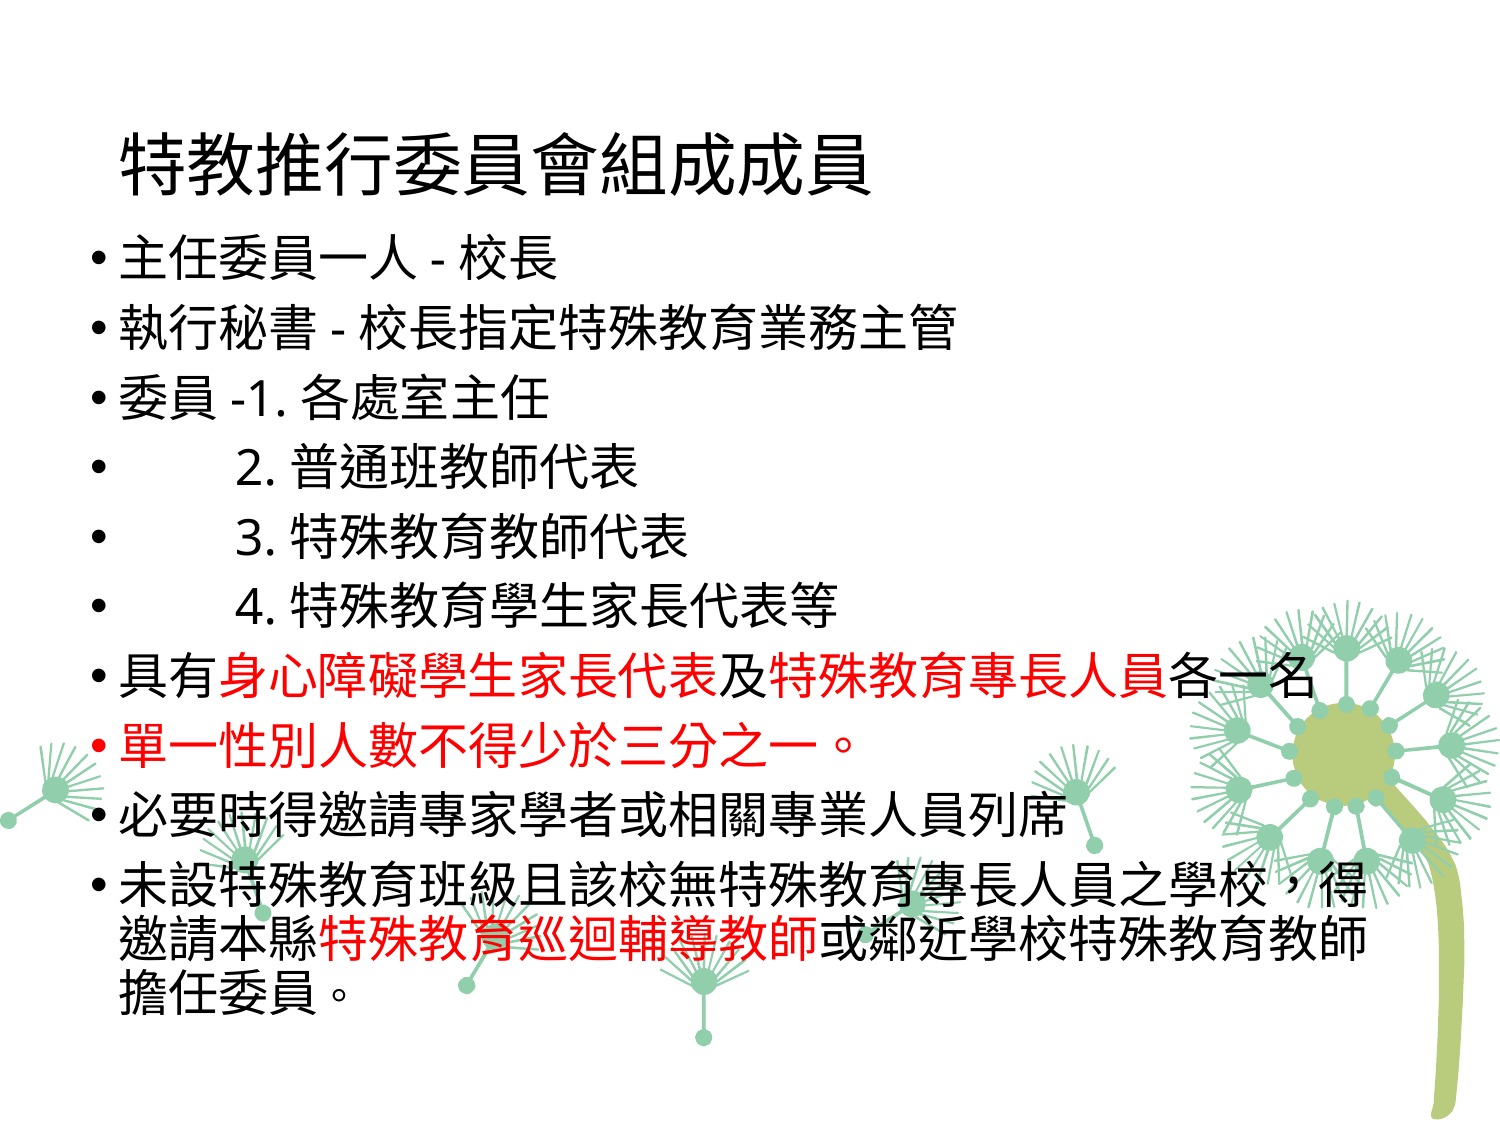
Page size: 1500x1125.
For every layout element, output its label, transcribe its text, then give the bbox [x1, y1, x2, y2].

title 特教推行委員會組成成員 [103, 59, 1397, 226]
list 主任委員一人-校長 執行秘書-校長指定特殊教育業務主管 委員-1.各處室主任 2.普通班教師代表 3.特殊教育教師代表 4.特殊教育學生家長代表等 具有身心障礙學生家長代表及特殊教育專長人員各一名 單一性別人數不得少於三分之一。 必要時得邀請專家學者或相關專業人員列席 未設特殊教育班級且該校無特殊教育專長人員之學校，得邀請本縣特殊教育巡迴輔導教師或鄰近學校特殊教育教師擔任委員。 [75, 226, 1425, 1125]
